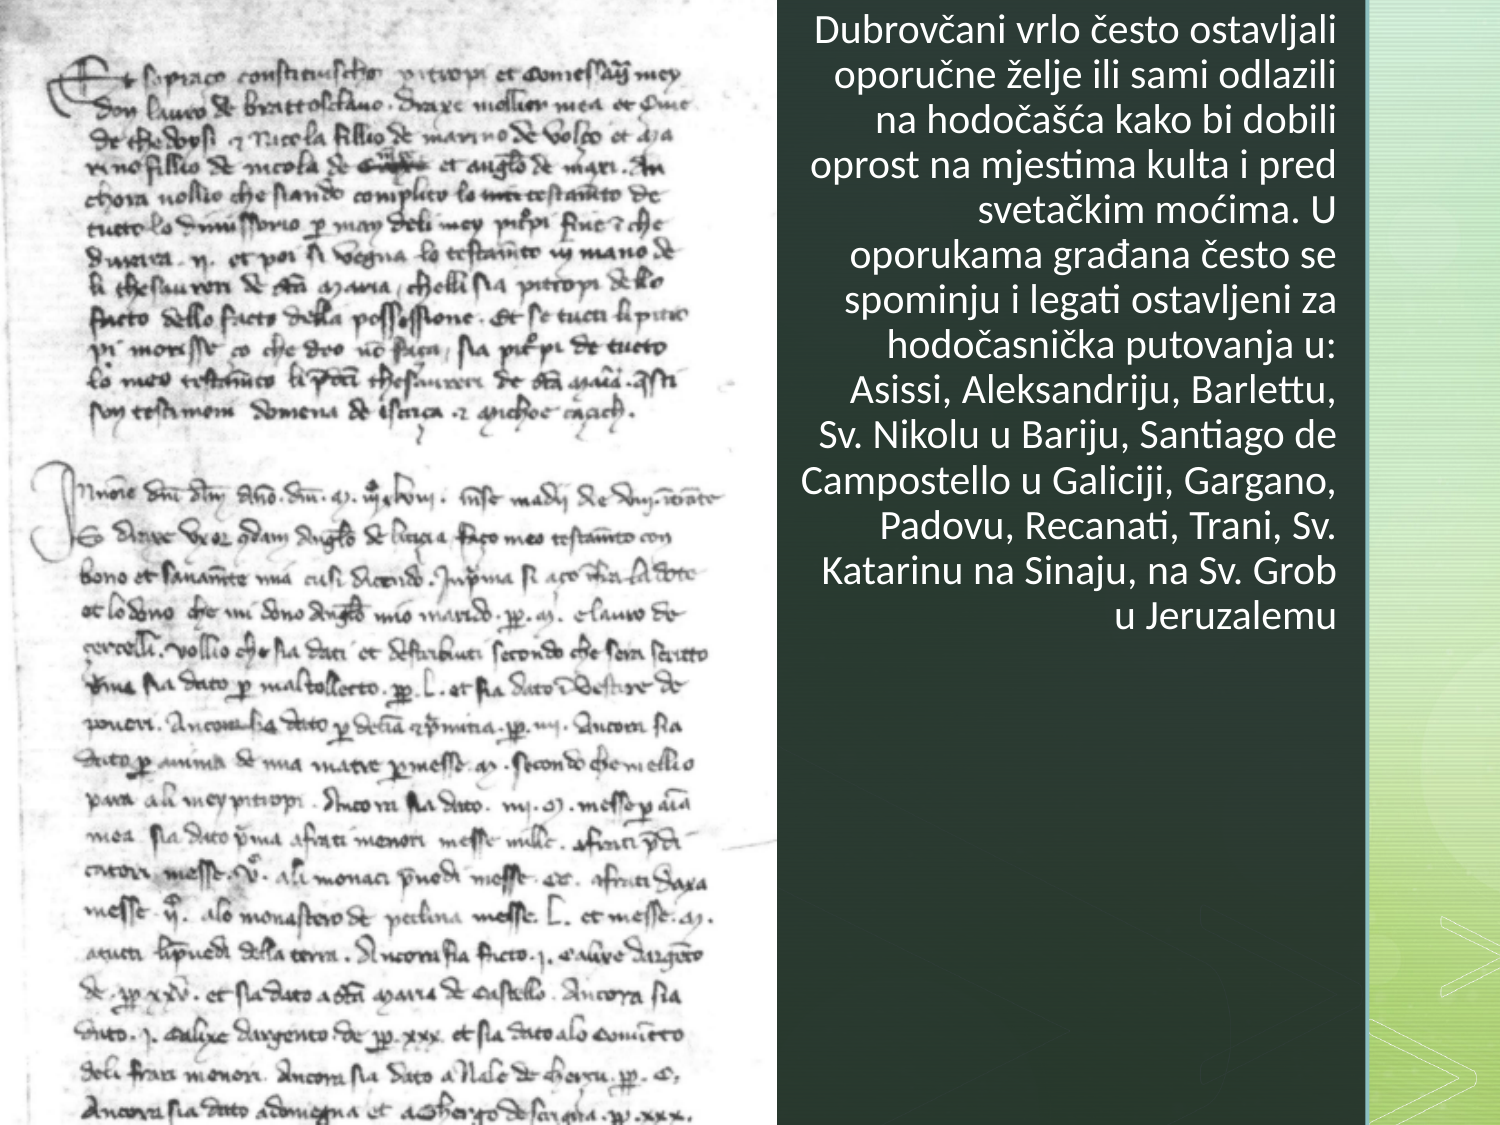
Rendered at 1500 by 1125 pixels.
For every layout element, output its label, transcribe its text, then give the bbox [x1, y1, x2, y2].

picture [1370, 0, 1500, 1125]
title Dubrovčani vrlo često ostavljali oporučne želje ili sami odlazili na hodočašća kako bi dobili oprost na mjestima kulta i pred svetačkim moćima. U oporukama građana često se spominju i legati ostavljeni za hodočasnička putovanja u: Asissi, Aleksandriju, Barlettu, Sv. Nikolu u Bariju, Santiago de Campostello u Galiciji, Gargano, Padovu, Recanati, Trani, Sv. Katarinu na Sinaju, na Sv. Grob u Jeruzalemu [785, 0, 1353, 1024]
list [0, 0, 777, 1125]
